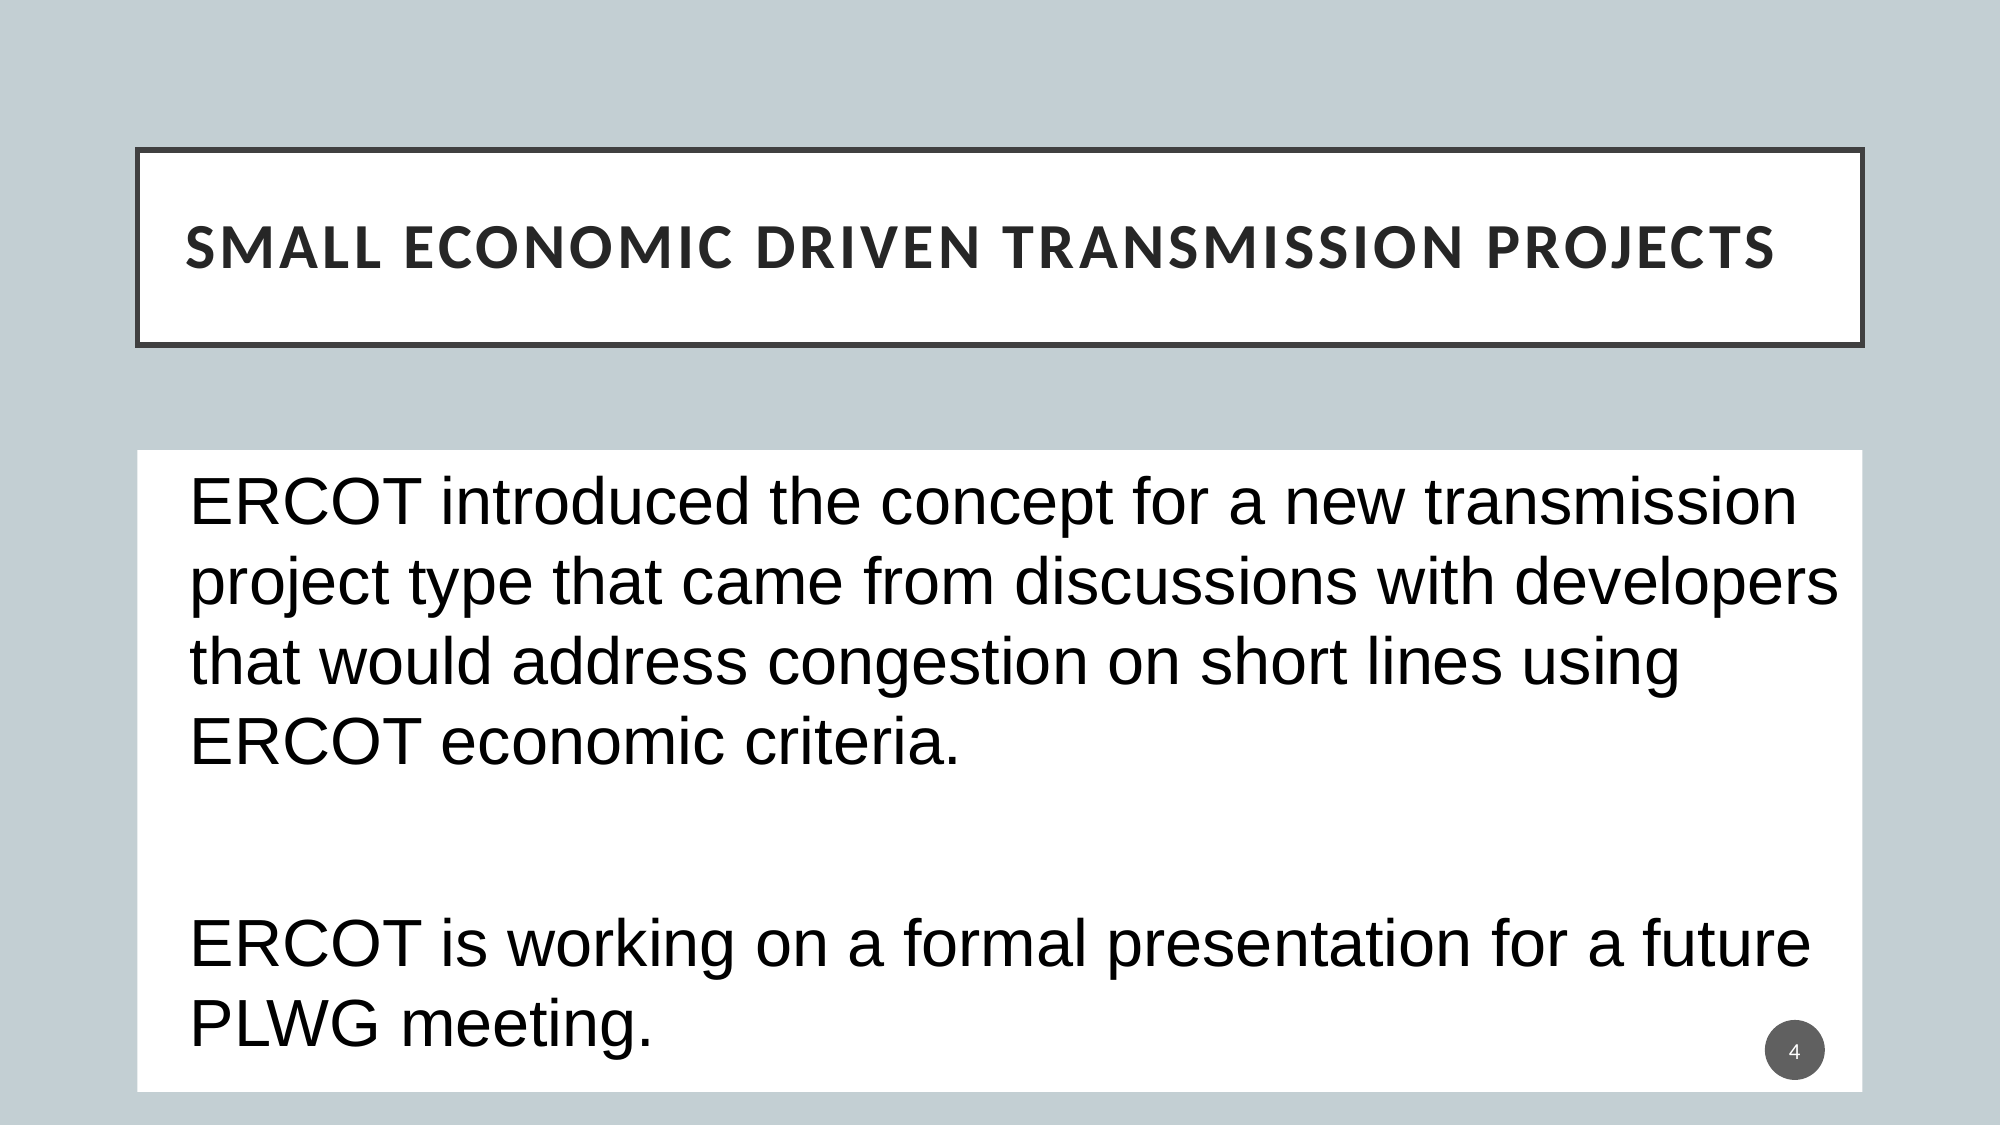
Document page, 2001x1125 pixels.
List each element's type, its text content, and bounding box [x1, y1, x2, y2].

list ERCOT introduced the concept for a new transmission project type that came from discussions with developers that would address congestion on short lines using ERCOT economic criteria. ERCOT is working on a formal presentation for a future PLWG meeting. [137, 450, 1863, 1092]
slide_number 4 [1764, 1019, 1825, 1080]
title Small Economic Driven Transmission Projects [135, 147, 1865, 348]
